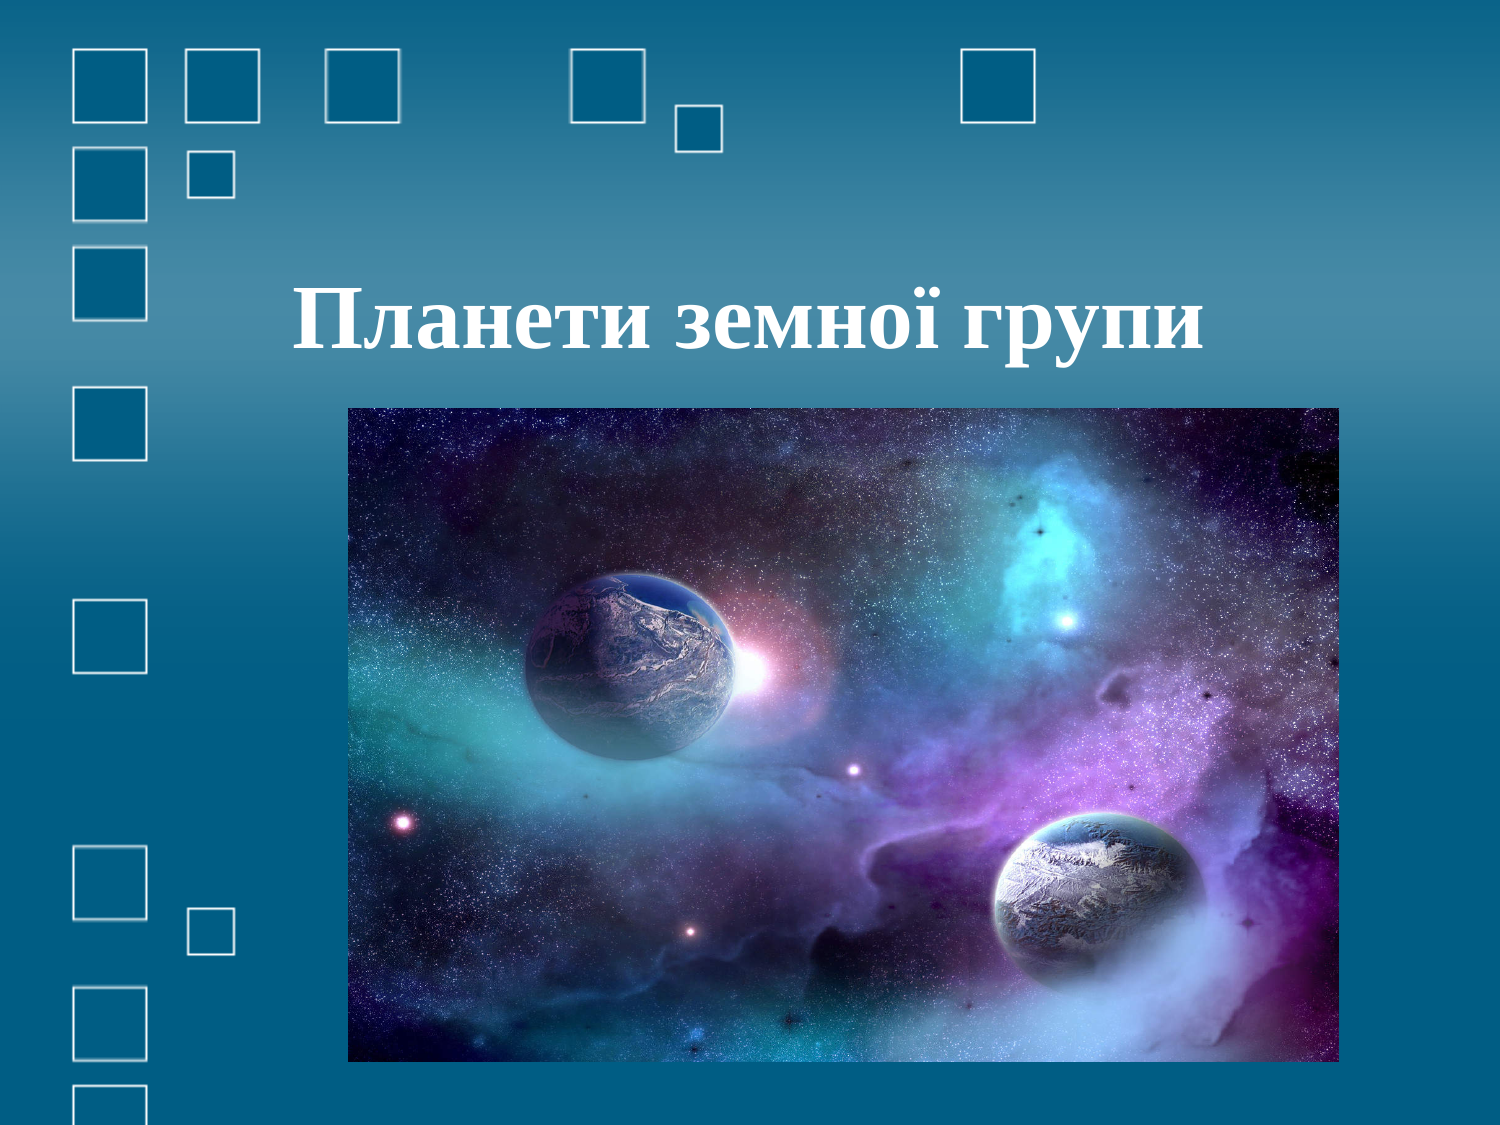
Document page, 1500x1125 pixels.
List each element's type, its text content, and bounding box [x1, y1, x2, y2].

picture [72, 1085, 147, 1125]
picture [360, 765, 368, 770]
title Планети земної групи [277, 137, 1378, 375]
picture [842, 1021, 851, 1027]
picture [0, 11, 1500, 1061]
picture [72, 845, 147, 922]
picture [187, 908, 235, 956]
picture [72, 985, 147, 1062]
picture [72, 599, 147, 674]
